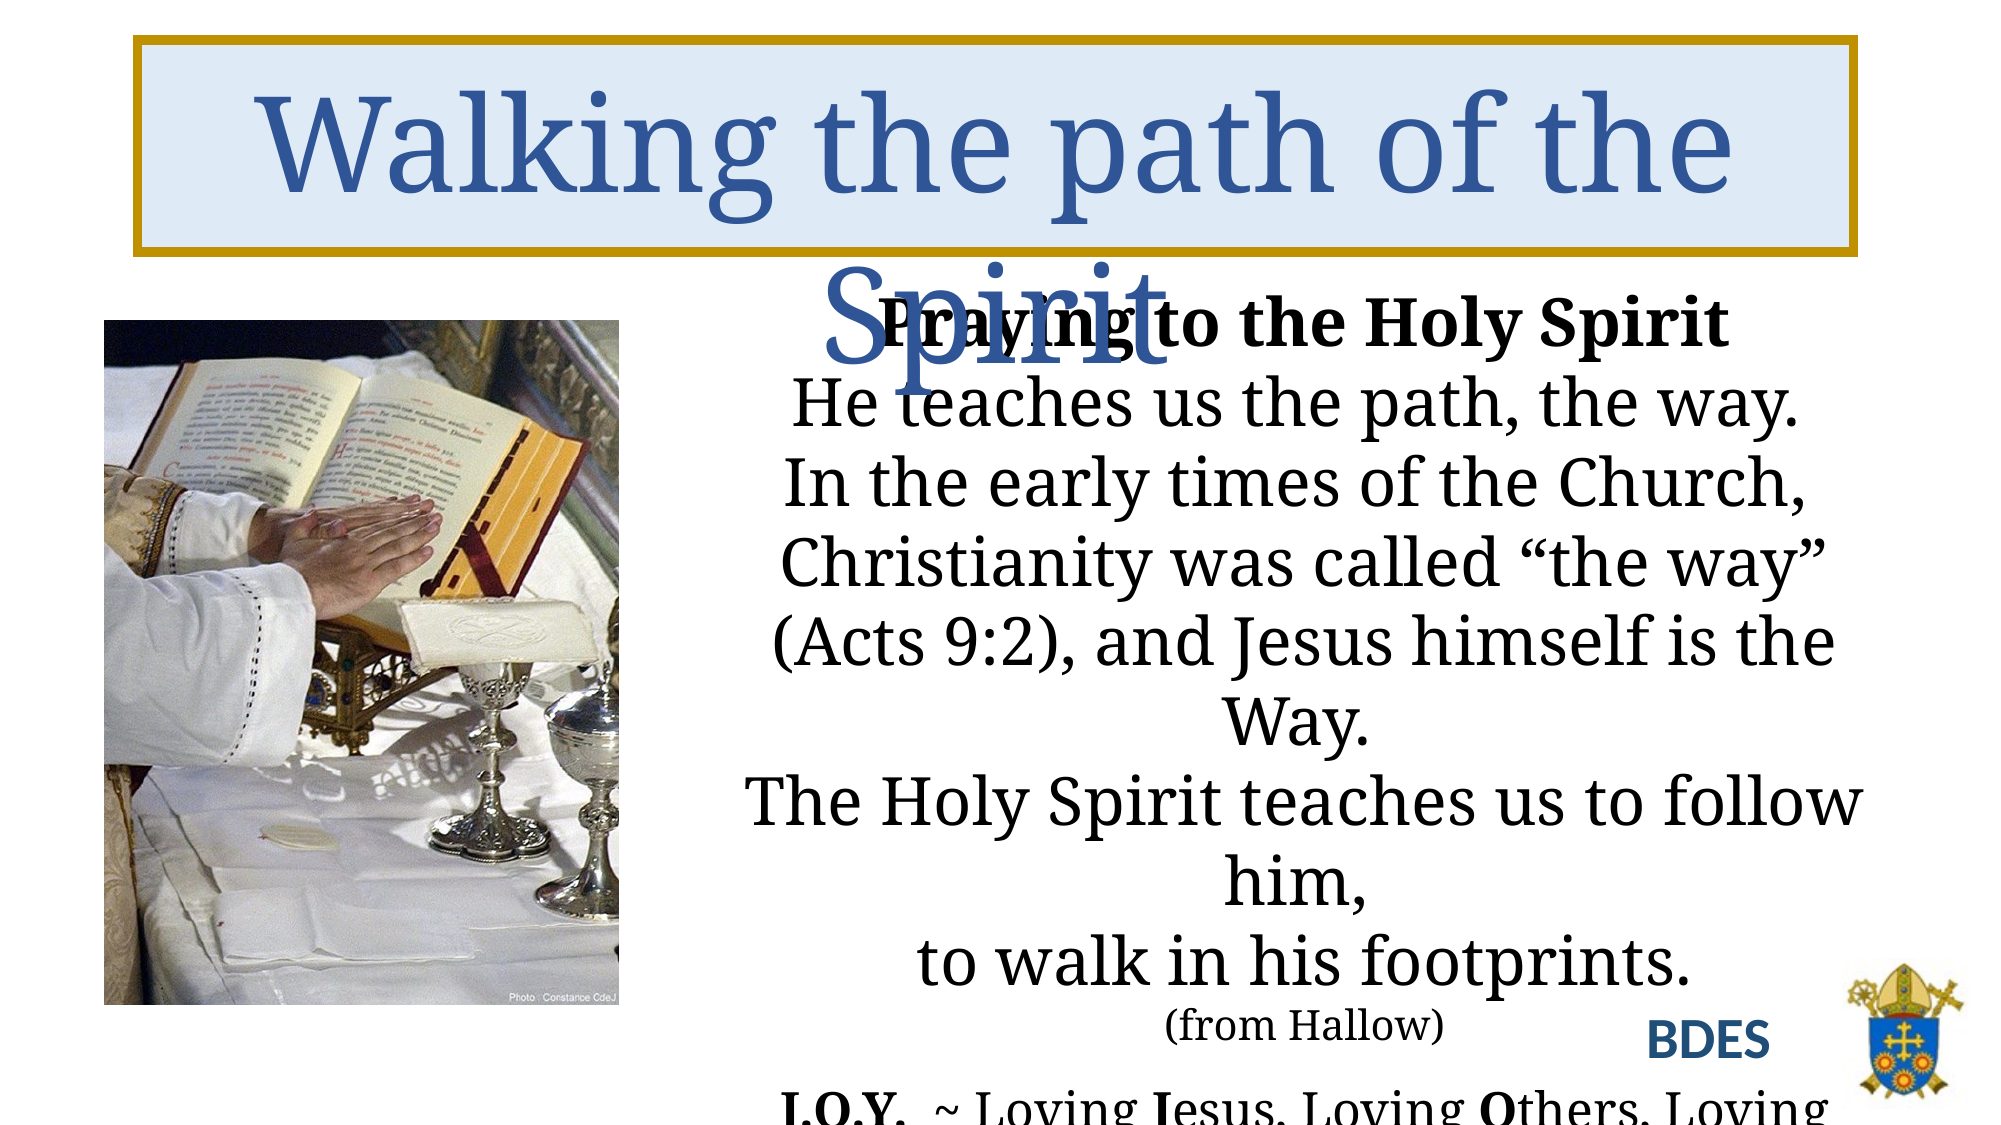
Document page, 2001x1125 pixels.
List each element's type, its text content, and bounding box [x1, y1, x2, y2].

text_box BDES [1631, 992, 1842, 1078]
picture [1842, 958, 1970, 1109]
text_box Walking the path of the Spirit [137, 40, 1854, 252]
picture [104, 320, 619, 1006]
text_box Praying to the Holy Spirit He teaches us the path, the way. In the early times of the Church, Christianity was called “the way” (Acts 9:2), and Jesus himself is the Way. The Holy Spirit teaches us to follow him, to walk in his footprints. (from Hallow) J.O.Y. ~ Loving Jesus, Loving Others, Loving Yourself.. [697, 271, 1912, 1025]
